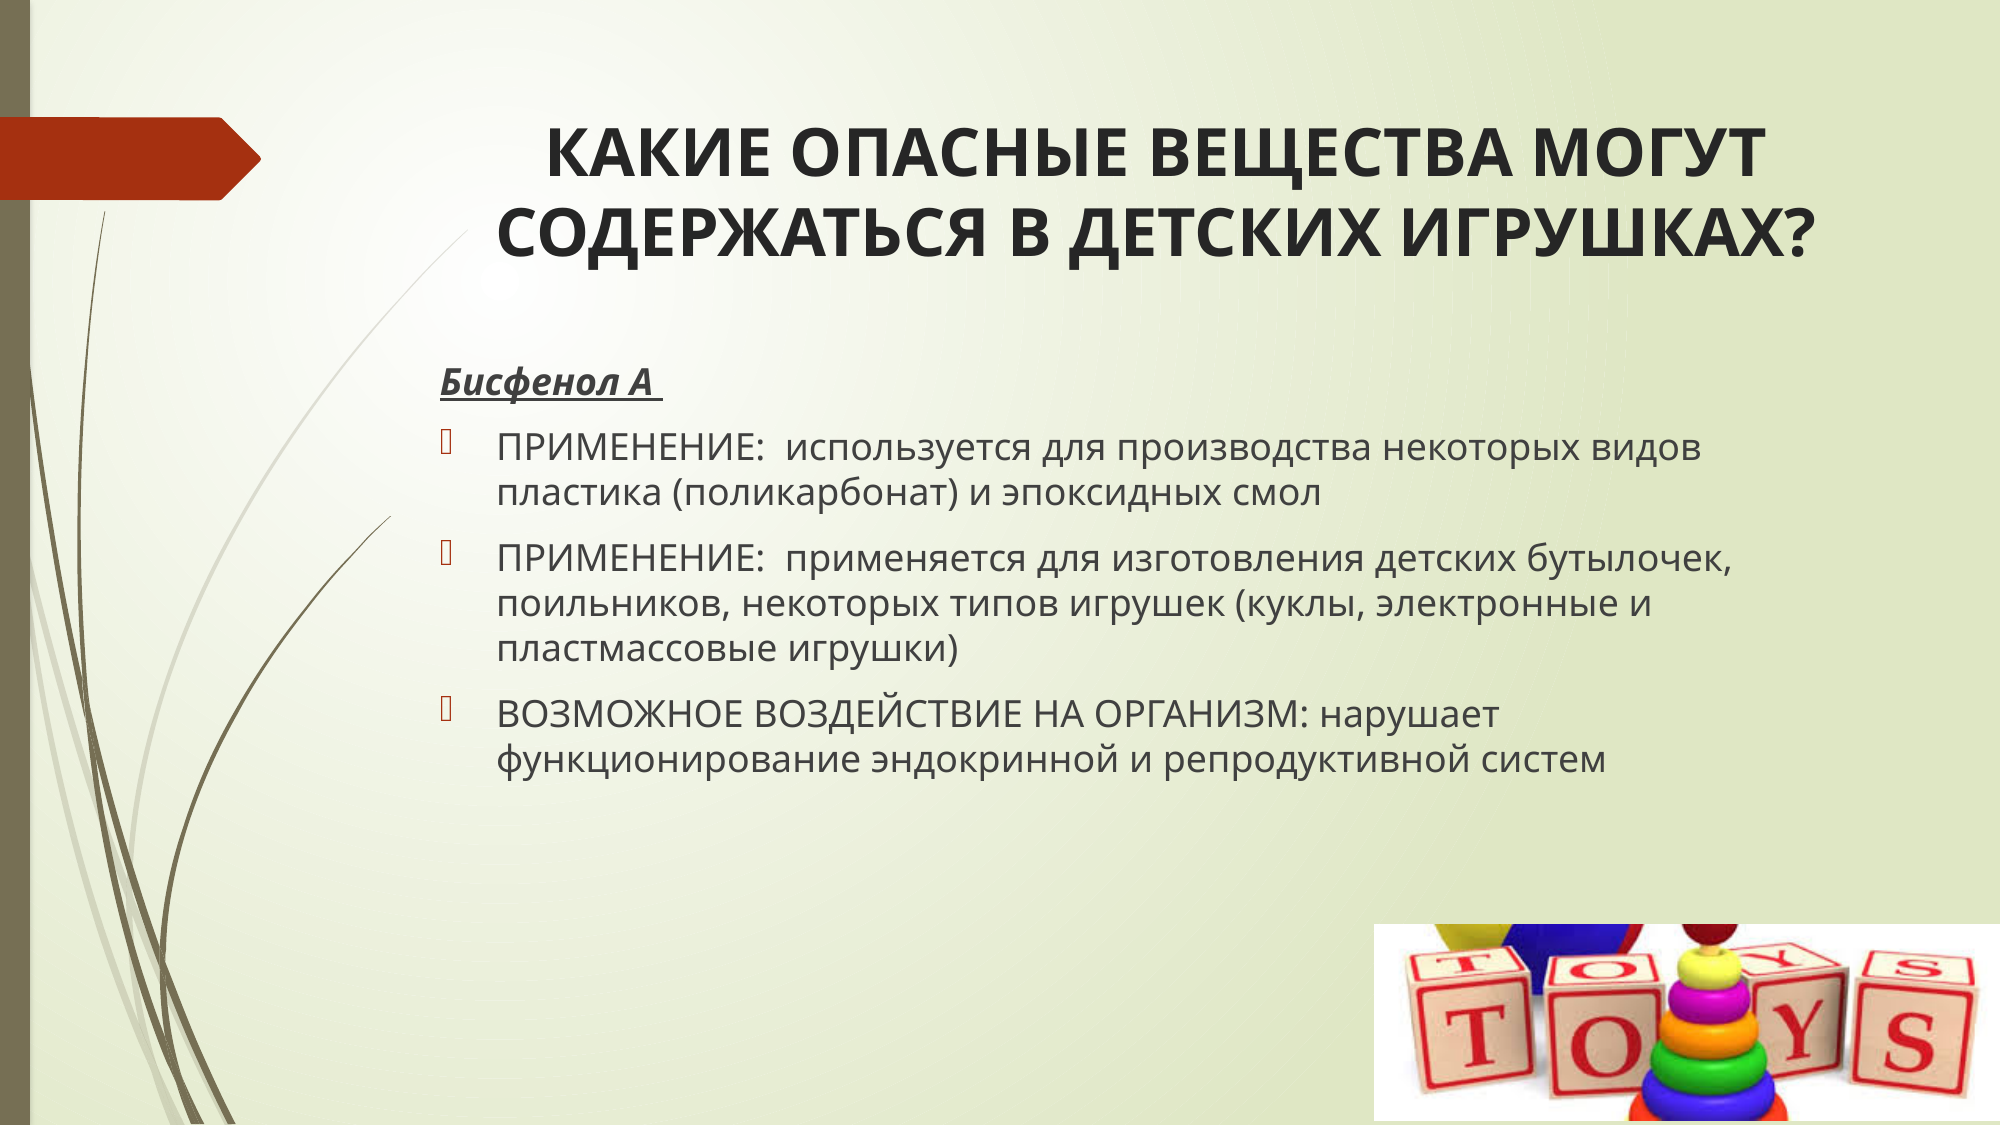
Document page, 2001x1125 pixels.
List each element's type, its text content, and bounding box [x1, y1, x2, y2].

list Бисфенол А ПРИМЕНЕНИЕ: используется для производства некоторых видов пластика (поликарбонат) и эпоксидных смол ПРИМЕНЕНИЕ: применяется для изготовления детских бутылочек, поильников, некоторых типов игрушек (куклы, электронные и пластмассовые игрушки) ВОЗМОЖНОЕ ВОЗДЕЙСТВИЕ НА ОРГАНИЗМ: нарушает функционирование эндокринной и репродуктивной систем [424, 350, 1888, 970]
title КАКИЕ ОПАСНЫЕ ВЕЩЕСТВА МОГУТ СОДЕРЖАТЬСЯ В ДЕТСКИХ ИГРУШКАХ? [425, 102, 1888, 313]
picture [1374, 923, 2000, 1122]
